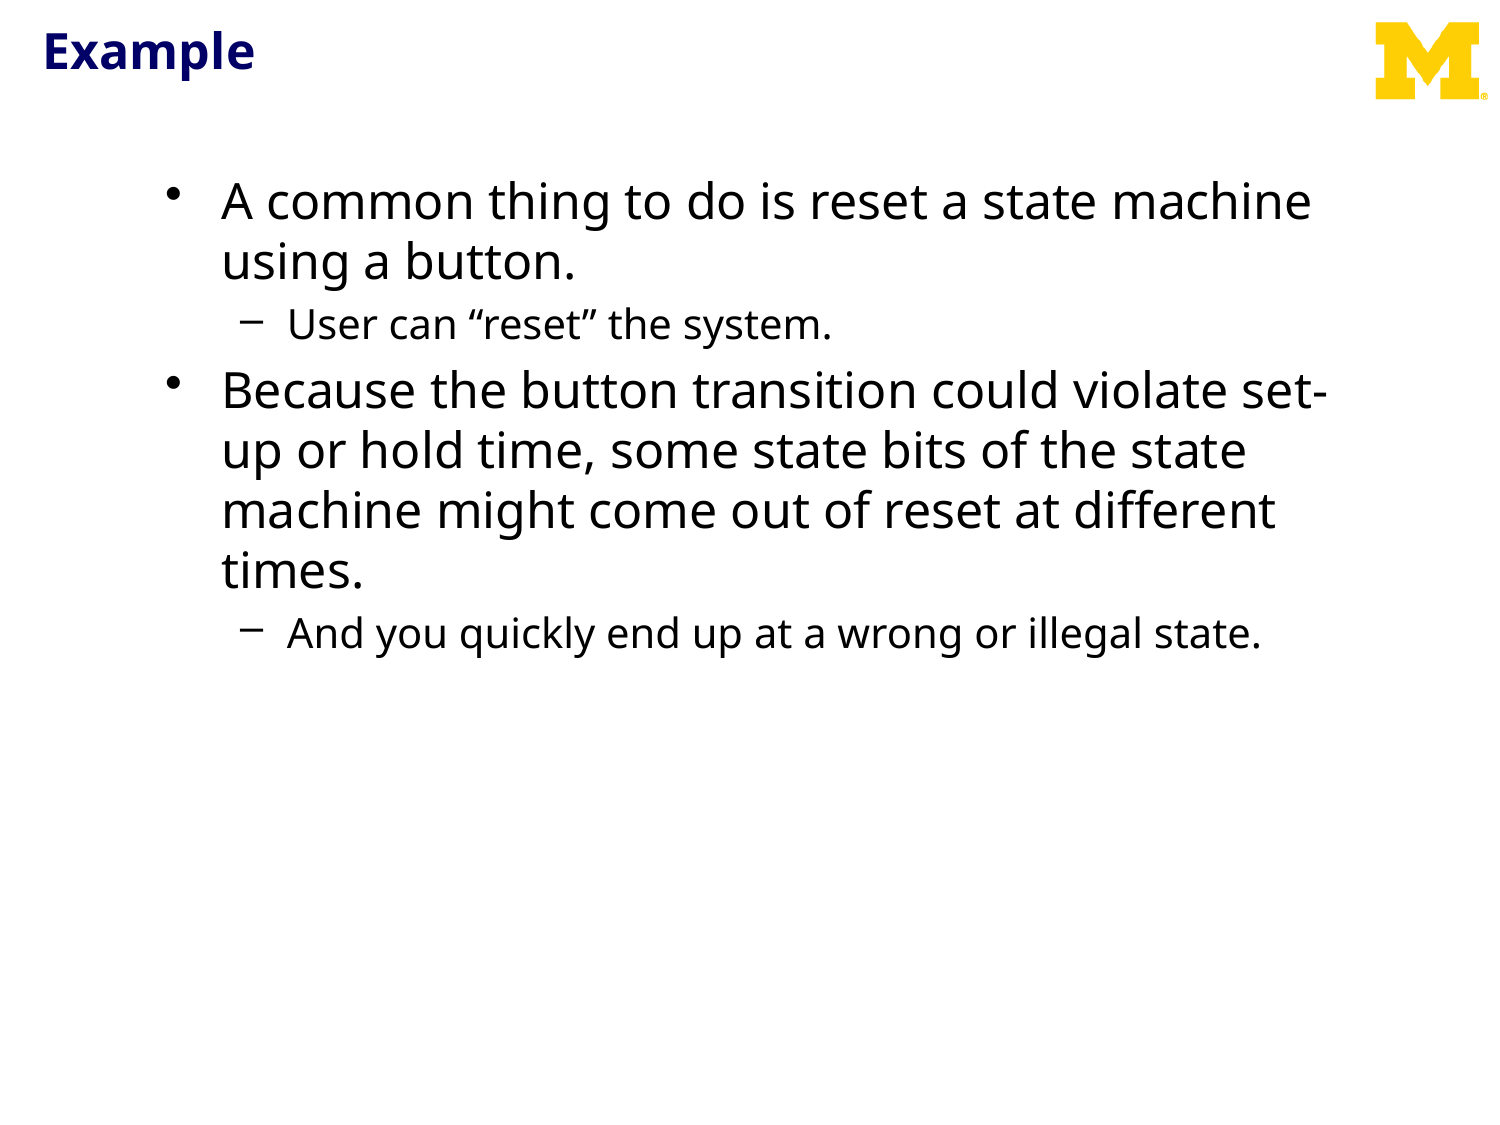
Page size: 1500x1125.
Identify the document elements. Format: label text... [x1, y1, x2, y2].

list A common thing to do is reset a state machine using a button. User can “reset” the system. Because the button transition could violate set-up or hold time, some state bits of the state machine might come out of reset at different times. And you quickly end up at a wrong or illegal state. [150, 162, 1350, 963]
title Example [27, 12, 1485, 163]
